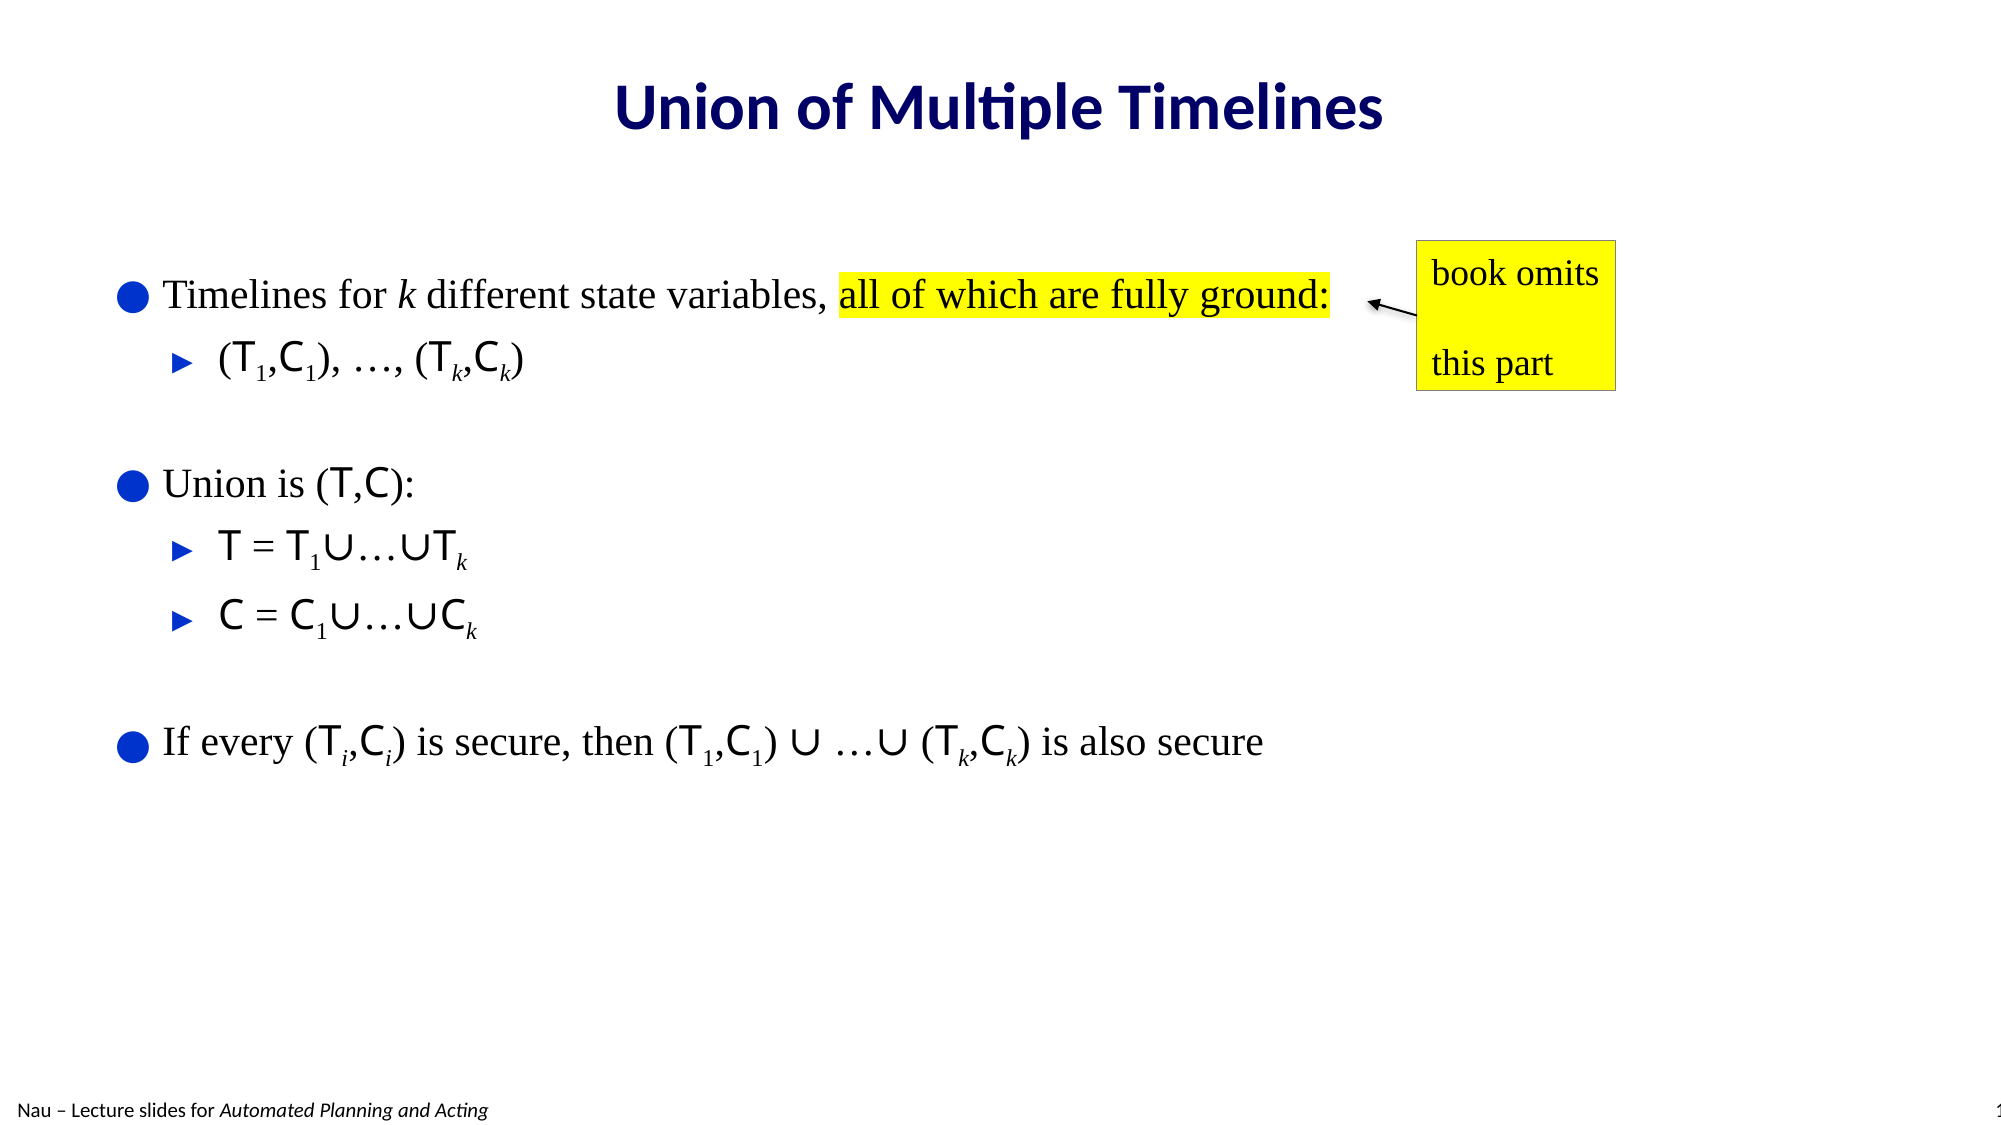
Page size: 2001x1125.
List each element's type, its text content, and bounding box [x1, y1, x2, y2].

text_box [1367, 293, 1418, 302]
title Union of Multiple Timelines [32, 16, 1968, 151]
text_box book omits this part [1416, 240, 1616, 391]
list Timelines for k different state variables, all of which are fully ground: (T1,C1), …, (Tk,Ck) Union is (T,C): T = T1∪…∪Tk C = C1∪…∪Ck If every (Ti,Ci) is secure, then (T1,C1) ∪ …∪ (Tk,Ck) is also secure [99, 259, 1901, 1057]
